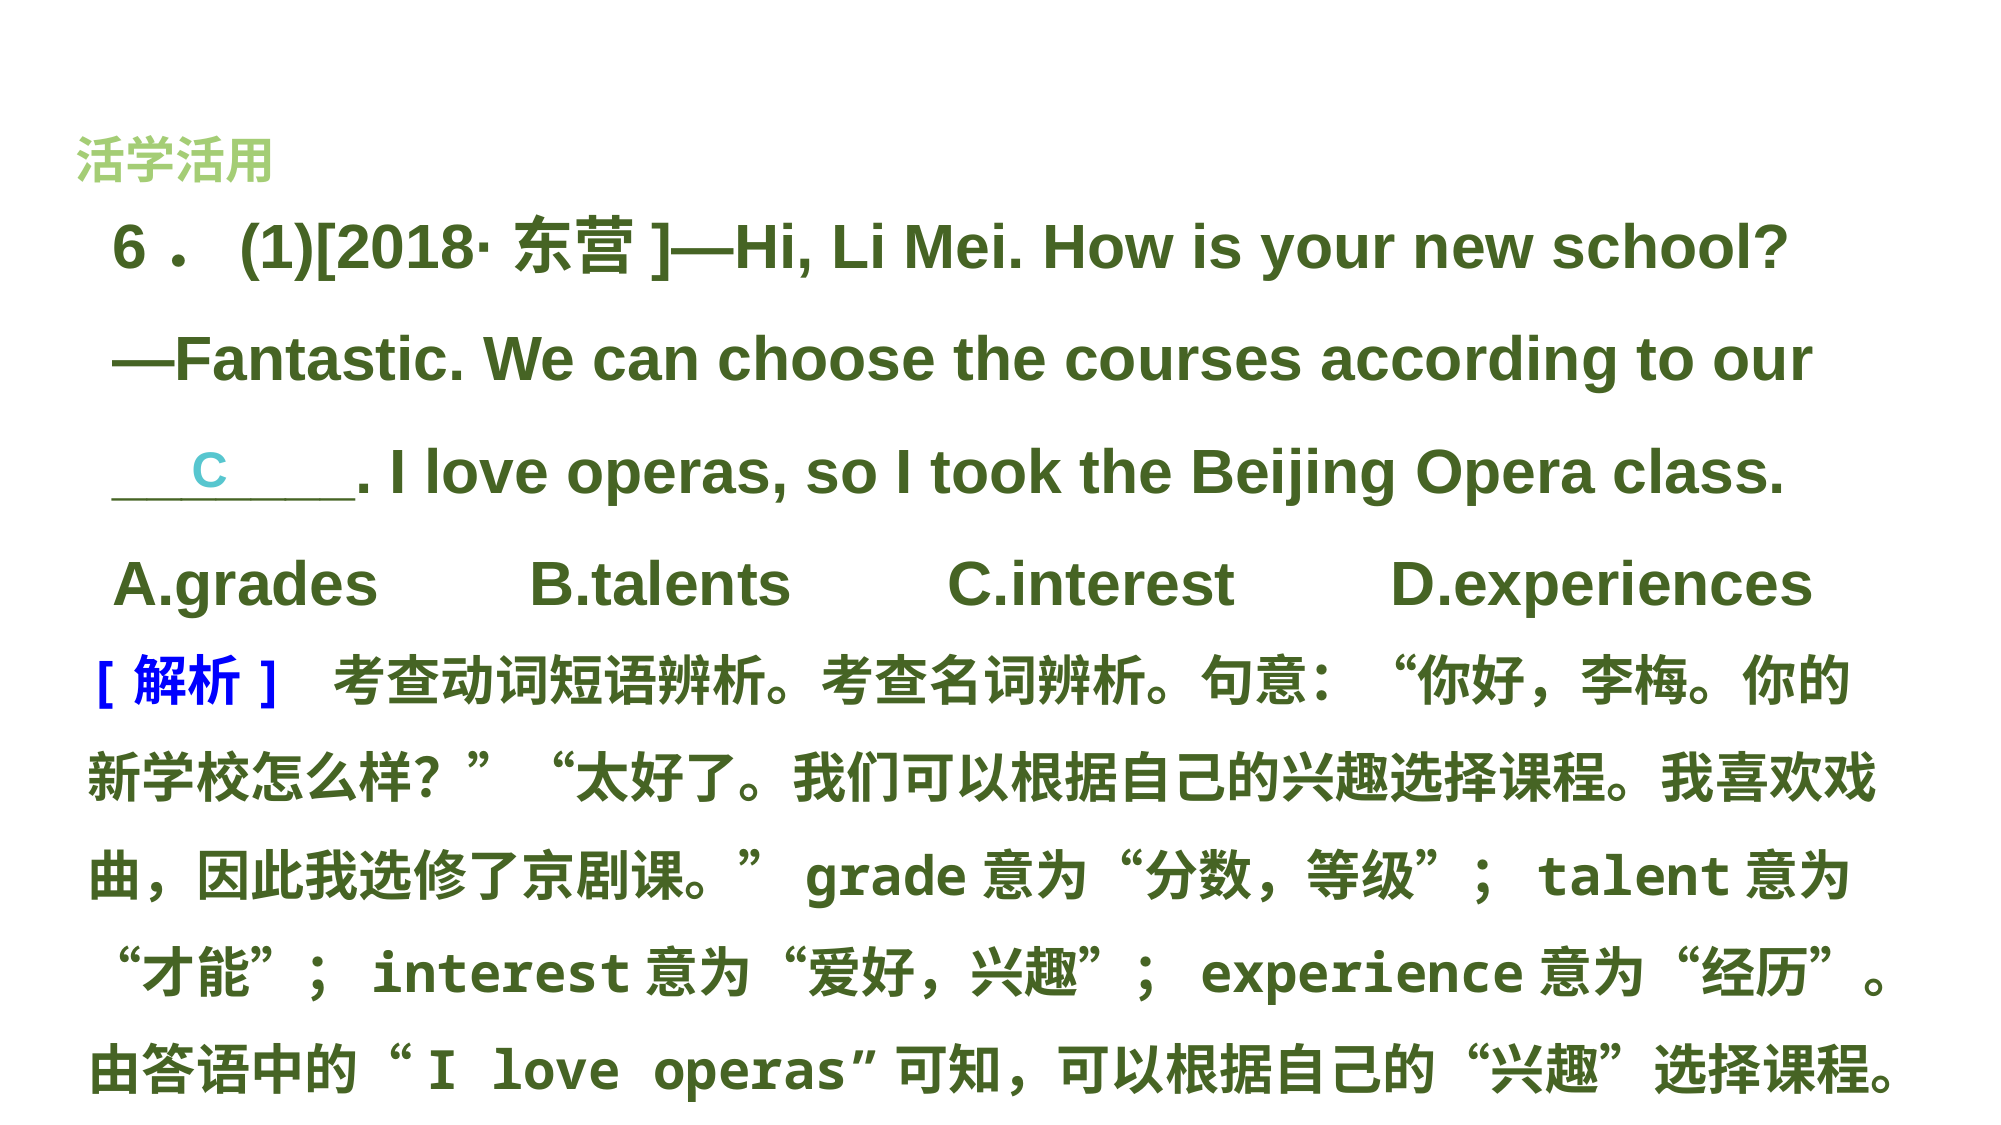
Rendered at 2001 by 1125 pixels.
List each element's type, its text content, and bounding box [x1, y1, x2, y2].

text_box [解析] 考查动词短语辨析。考查名词辨析。句意：“你好，李梅。你的新学校怎么样？”“太好了。我们可以根据自己的兴趣选择课程。我喜欢戏曲，因此我选修了京剧课。”grade意为“分数，等级”；talent意为“才能”；interest意为“爱好，兴趣”；experience意为“经历”。由答语中的“I love operas”可知，可以根据自己的“兴趣”选择课程。故选C。 [72, 606, 1907, 1125]
text_box 活学活用 [60, 121, 589, 197]
text_box 6．(1)[2018·东营]—Hi, Li Mei. How is your new school? —Fantastic. We can choose the courses according to our _______. I love operas, so I took the Beijing Opera class. A.grades B.talents C.interest D.experiences [97, 161, 1850, 606]
